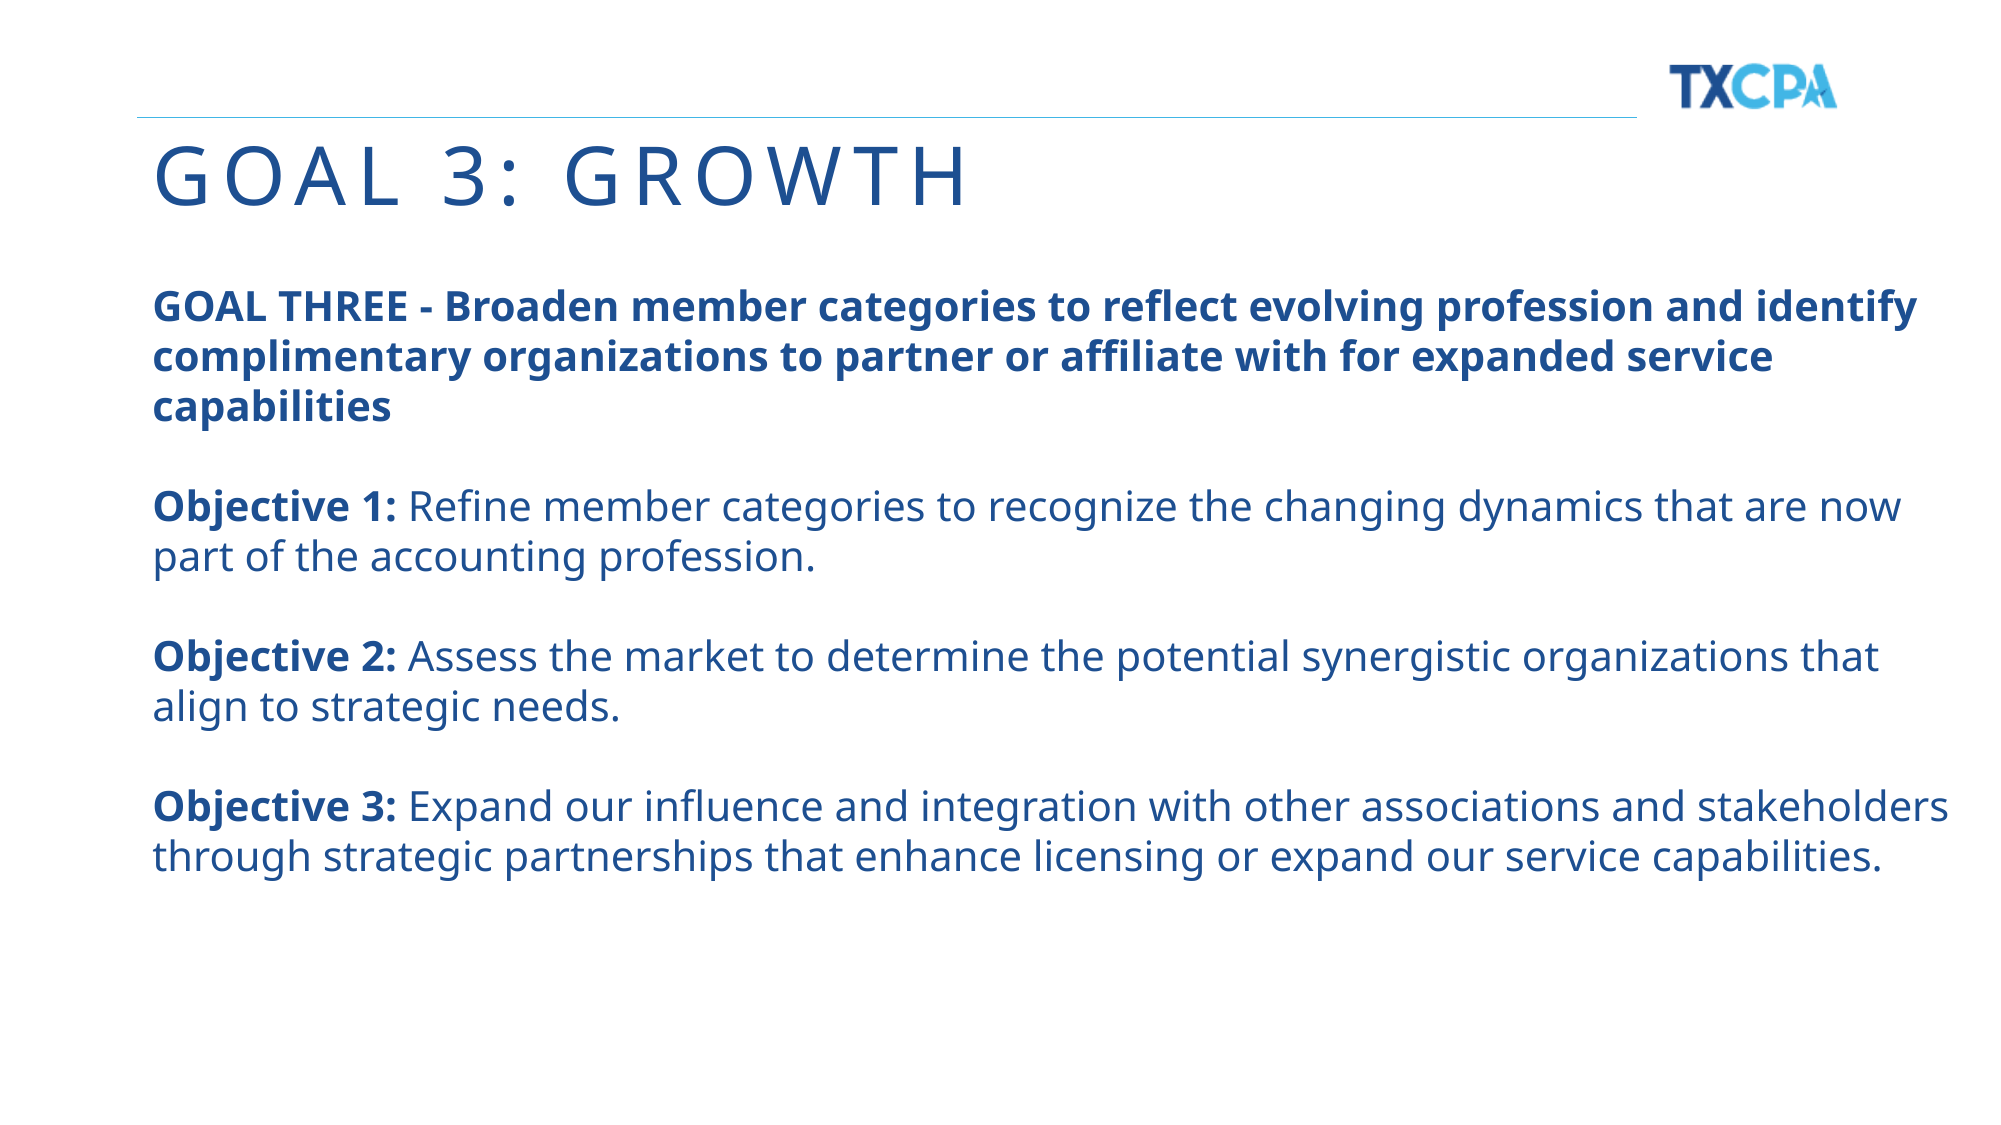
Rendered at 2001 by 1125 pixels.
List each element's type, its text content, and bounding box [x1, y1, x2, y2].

picture [1637, 22, 1872, 151]
title GOAL 3: GROWTH [137, 127, 1863, 232]
text_box GOAL THREE - Broaden member categories to reflect evolving profession and identify complimentary organizations to partner or affiliate with for expanded service capabilities Objective 1: Refine member categories to recognize the changing dynamics that are now part of the accounting profession. Objective 2: Assess the market to determine the potential synergistic organizations that align to strategic needs. Objective 3: Expand our influence and integration with other associations and stakeholders through strategic partnerships that enhance licensing or expand our service capabilities. [137, 272, 1975, 958]
